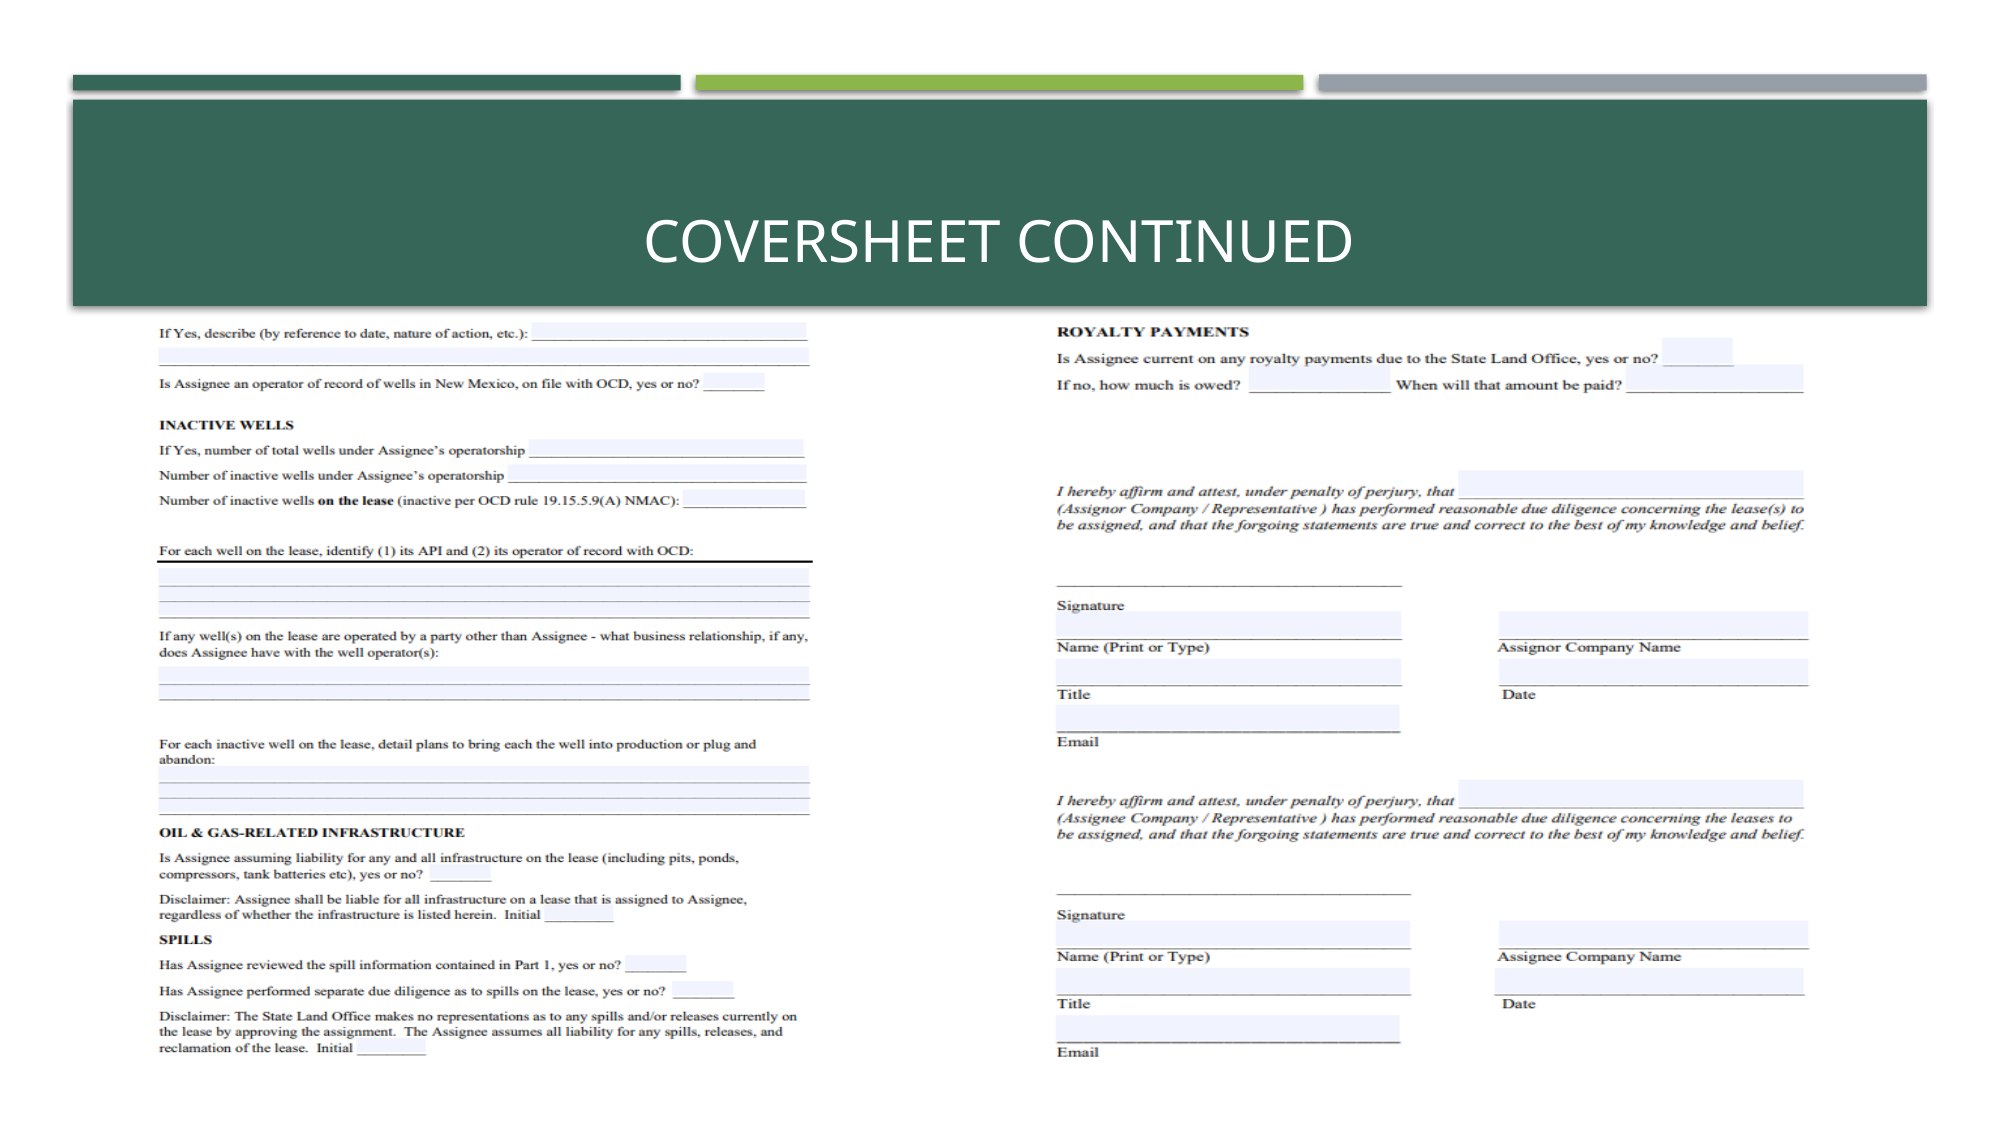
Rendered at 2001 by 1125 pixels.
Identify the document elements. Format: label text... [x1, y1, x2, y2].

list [152, 317, 826, 1074]
title Coversheet Continued [95, 119, 1905, 282]
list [1049, 317, 1823, 1074]
